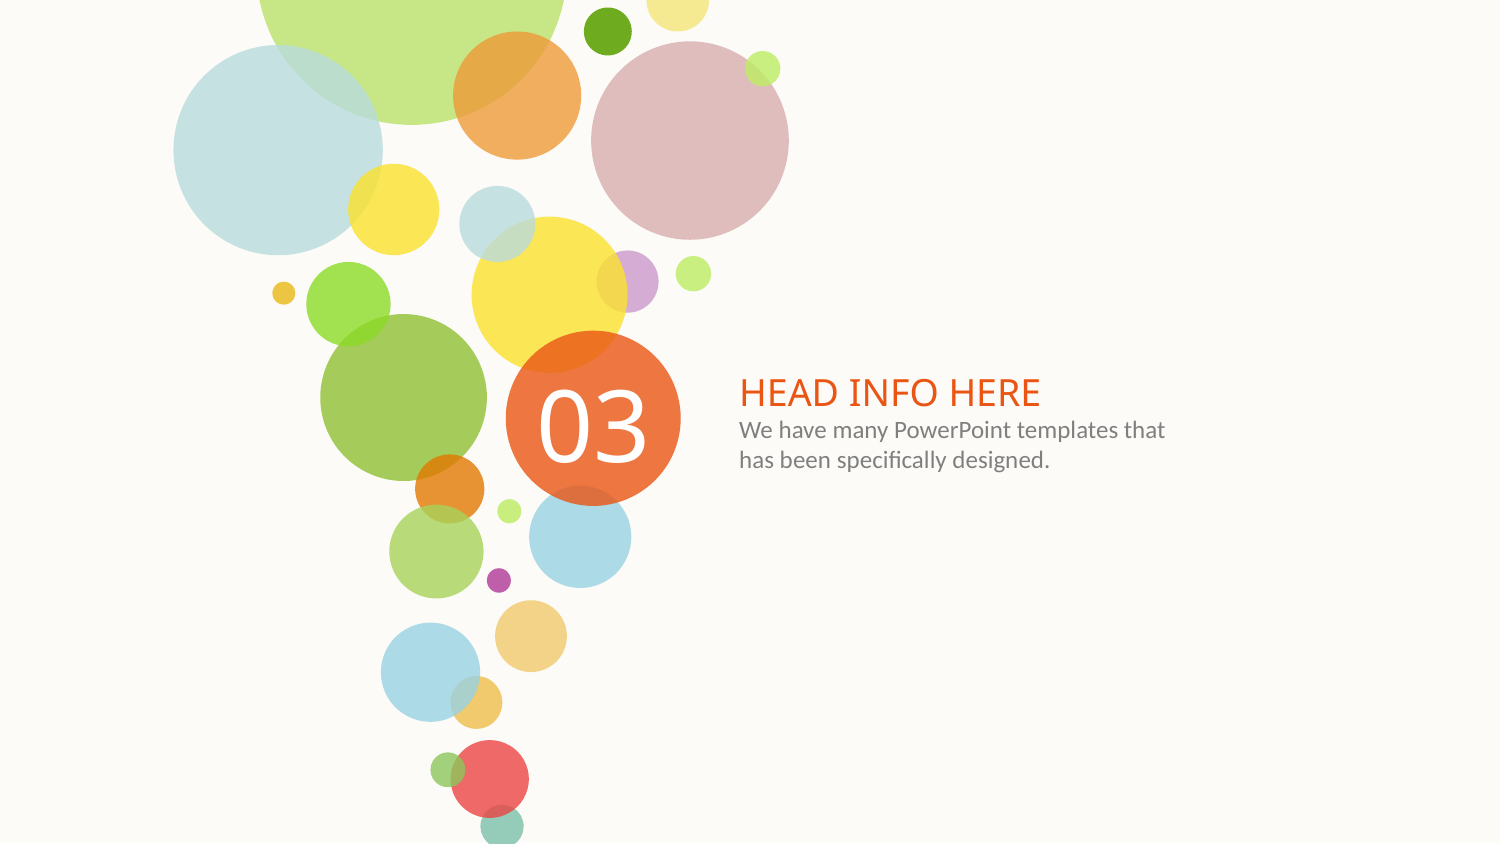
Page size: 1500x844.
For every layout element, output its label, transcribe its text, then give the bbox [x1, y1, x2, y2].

text_box [430, 752, 466, 788]
text_box [471, 216, 628, 368]
text_box [173, 45, 383, 256]
text_box [591, 41, 789, 240]
text_box [453, 31, 582, 160]
text_box [583, 7, 632, 56]
text_box [505, 330, 681, 483]
text_box [451, 740, 529, 818]
text_box [480, 809, 524, 844]
text_box [454, 676, 503, 729]
text_box [259, 0, 564, 125]
text_box [646, 0, 710, 32]
text_box [348, 163, 440, 256]
text_box HEAD INFO HERE We have many PowerPoint templates that has been specifically designed. [739, 368, 1195, 474]
text_box [675, 255, 712, 292]
text_box [415, 454, 485, 517]
text_box [486, 568, 511, 593]
text_box [495, 600, 567, 673]
text_box 03 [533, 363, 653, 484]
text_box [320, 314, 487, 482]
text_box [459, 185, 536, 262]
text_box [497, 499, 522, 524]
text_box [389, 504, 484, 599]
text_box [744, 50, 781, 87]
text_box [535, 484, 652, 506]
text_box [380, 622, 481, 722]
text_box [272, 281, 296, 305]
text_box [306, 261, 391, 347]
text_box [616, 250, 659, 313]
text_box [529, 495, 632, 588]
